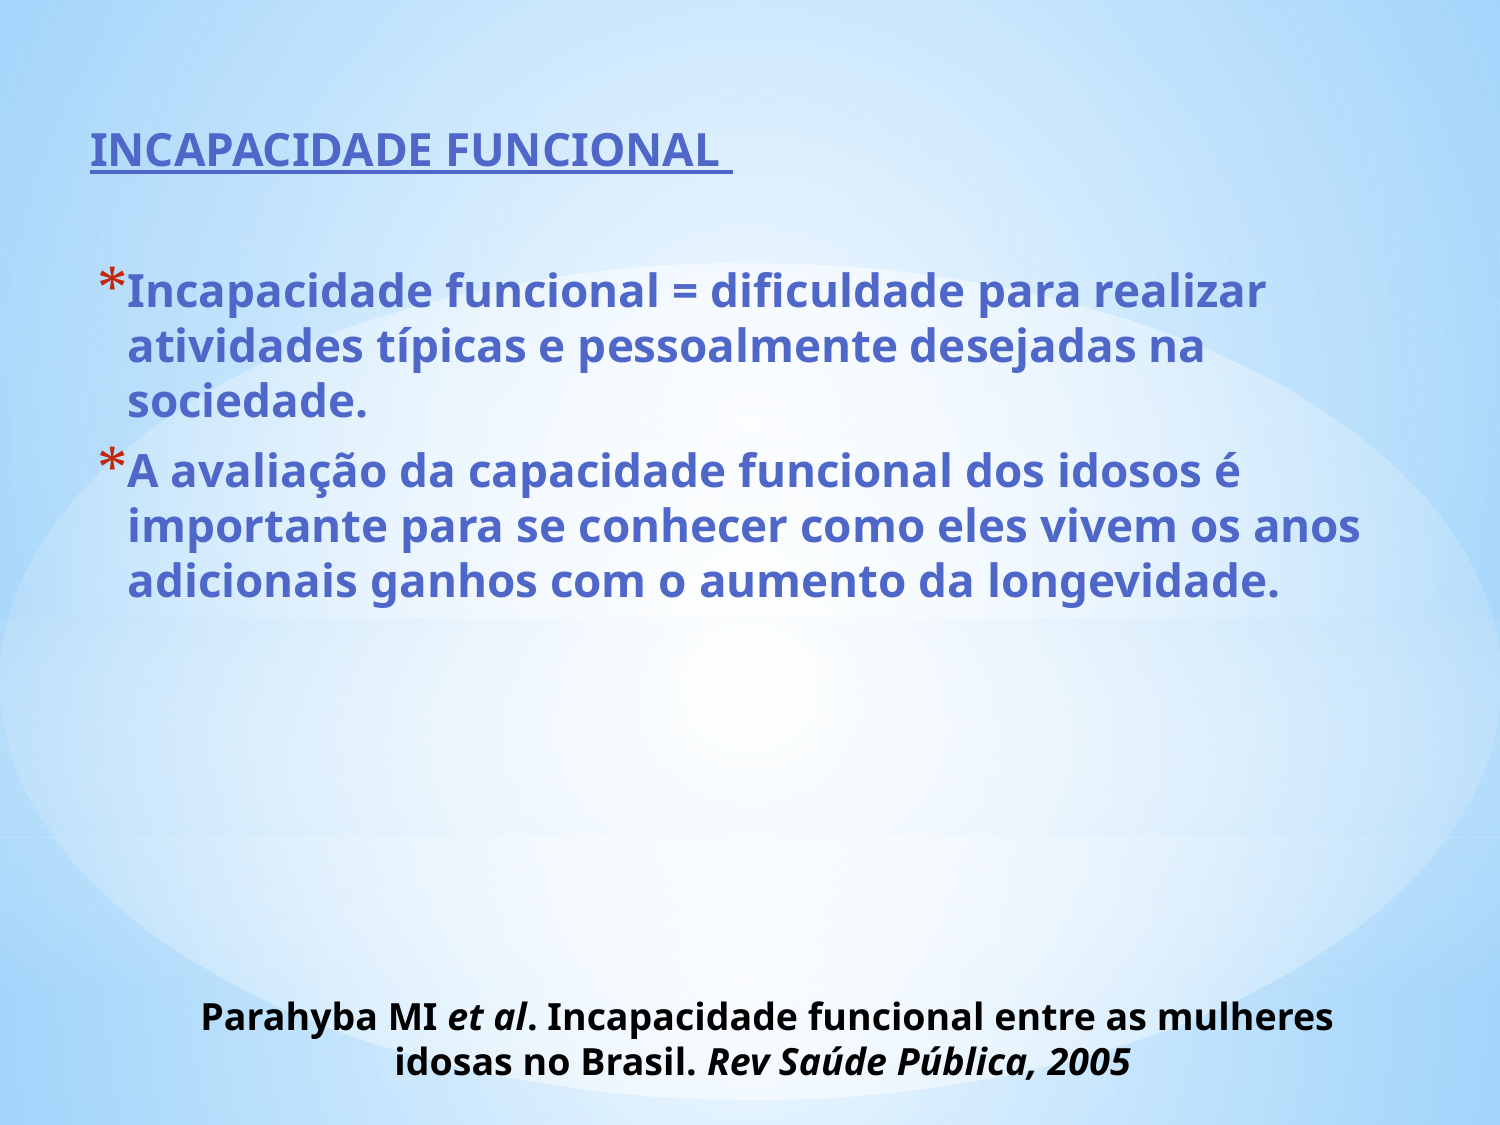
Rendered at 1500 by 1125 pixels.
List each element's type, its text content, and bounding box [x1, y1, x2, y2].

text_box Parahyba MI et al. Incapacidade funcional entre as mulheres idosas no Brasil. Rev Saúde Pública, 2005 [147, 940, 1388, 1091]
list INCAPACIDADE FUNCIONAL Incapacidade funcional = dificuldade para realizar atividades típicas e pessoalmente desejadas na sociedade. A avaliação da capacidade funcional dos idosos é importante para se conhecer como eles vivem os anos adicionais ganhos com o aumento da longevidade. [75, 113, 1425, 917]
